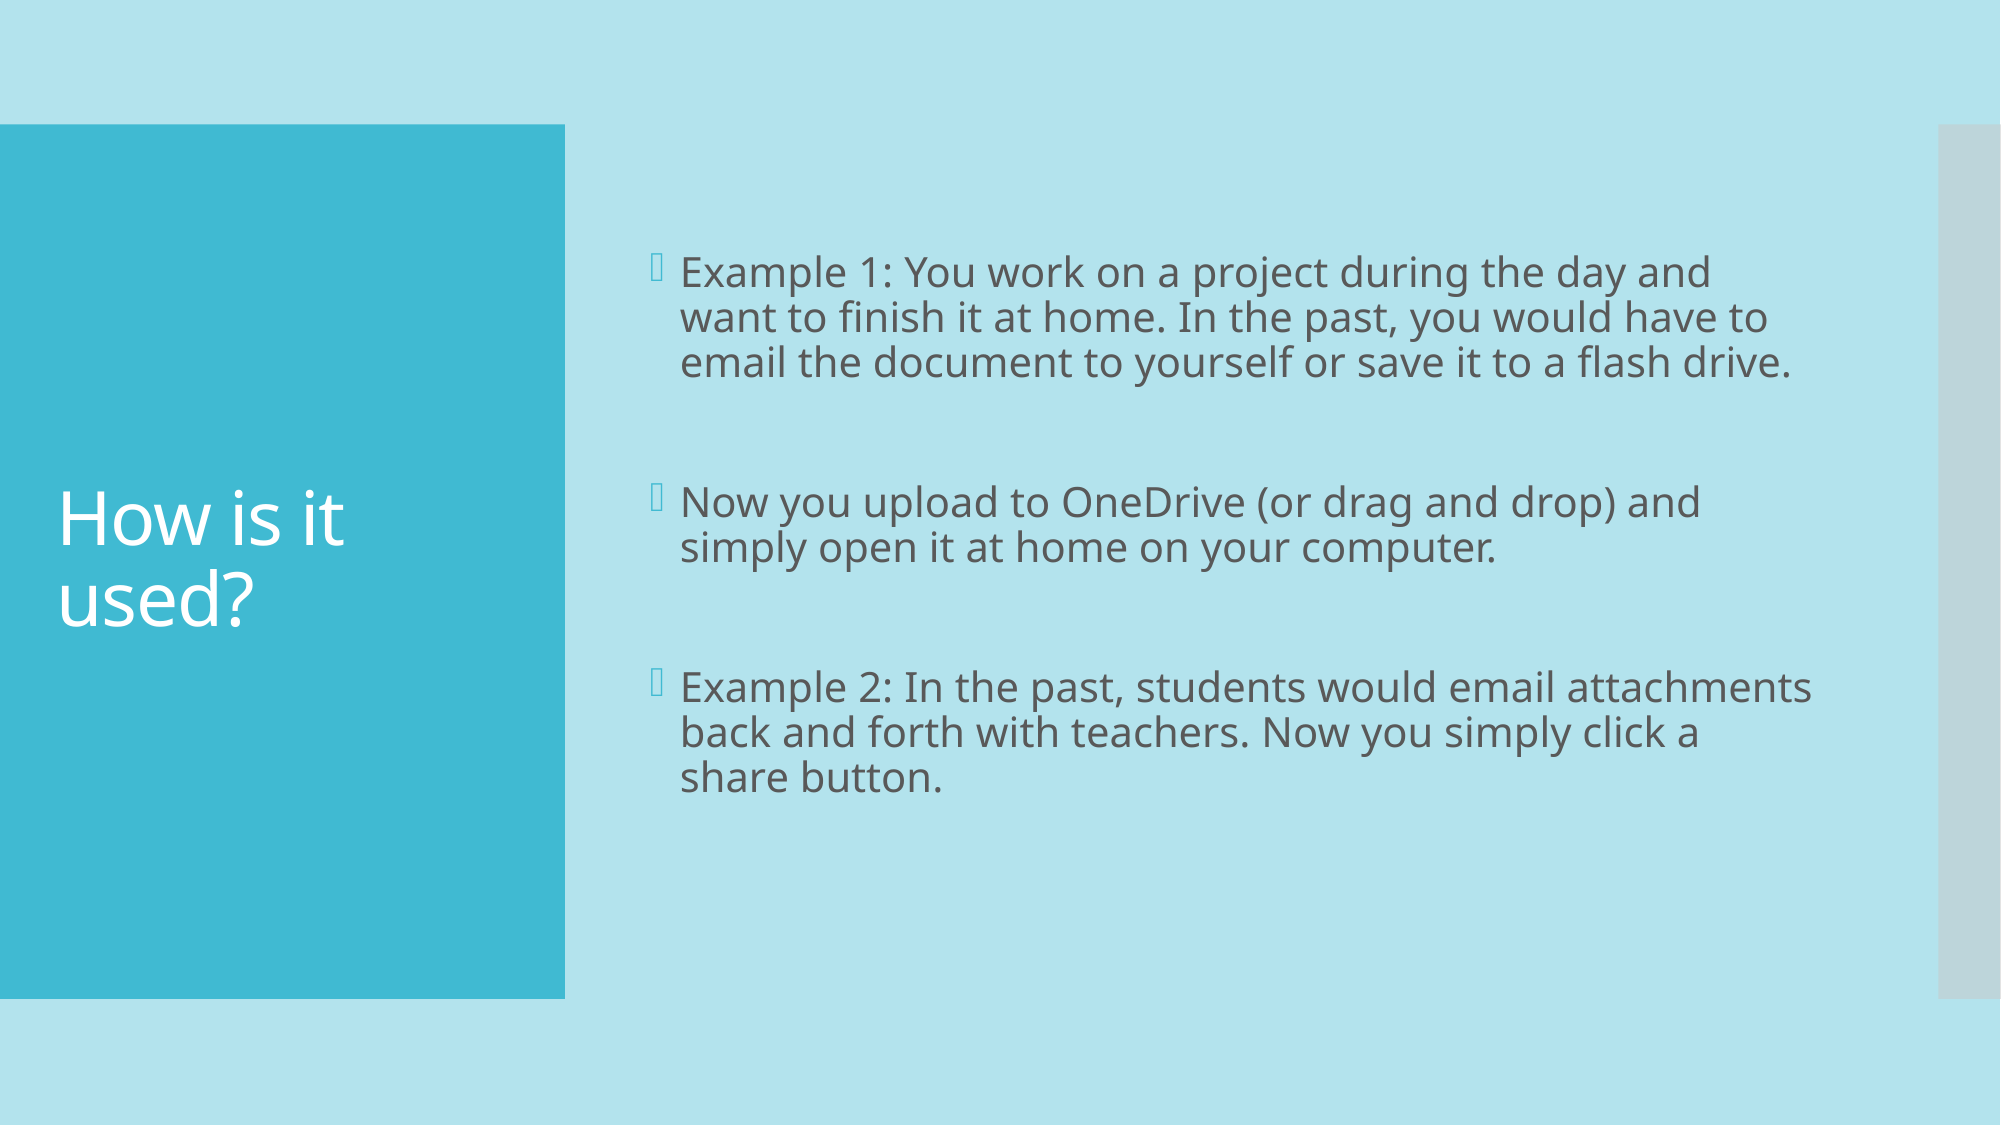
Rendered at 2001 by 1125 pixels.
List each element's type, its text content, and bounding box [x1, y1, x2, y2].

list Example 1: You work on a project during the day and want to finish it at home. In the past, you would have to email the document to yourself or save it to a flash drive. Now you upload to OneDrive (or drag and drop) and simply open it at home on your computer. Example 2: In the past, students would email attachments back and forth with teachers. Now you simply click a share button. [634, 141, 1835, 982]
title How is it used? [41, 184, 525, 940]
